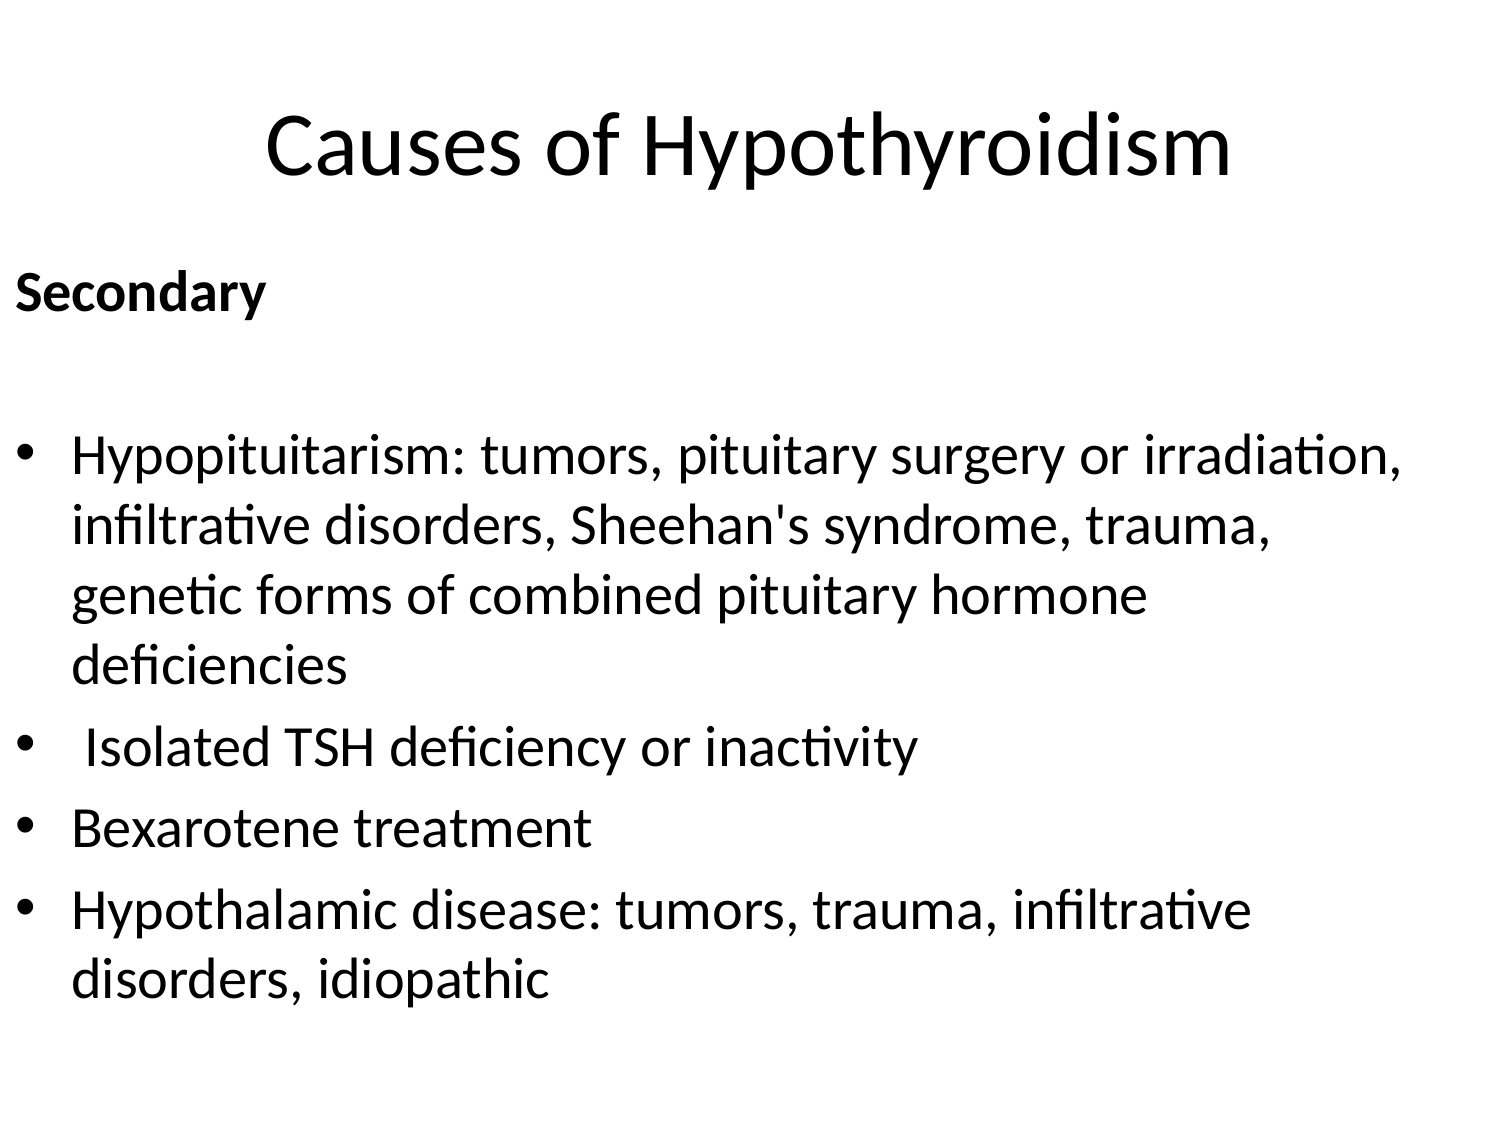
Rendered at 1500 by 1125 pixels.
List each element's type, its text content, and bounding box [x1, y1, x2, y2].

list Secondary Hypopituitarism: tumors, pituitary surgery or irradiation, infiltrative disorders, Sheehan's syndrome, trauma, genetic forms of combined pituitary hormone deficiencies Isolated TSH deficiency or inactivity Bexarotene treatment Hypothalamic disease: tumors, trauma, infiltrative disorders, idiopathic [0, 246, 1444, 1125]
title Causes of Hypothyroidism [75, 45, 1425, 233]
